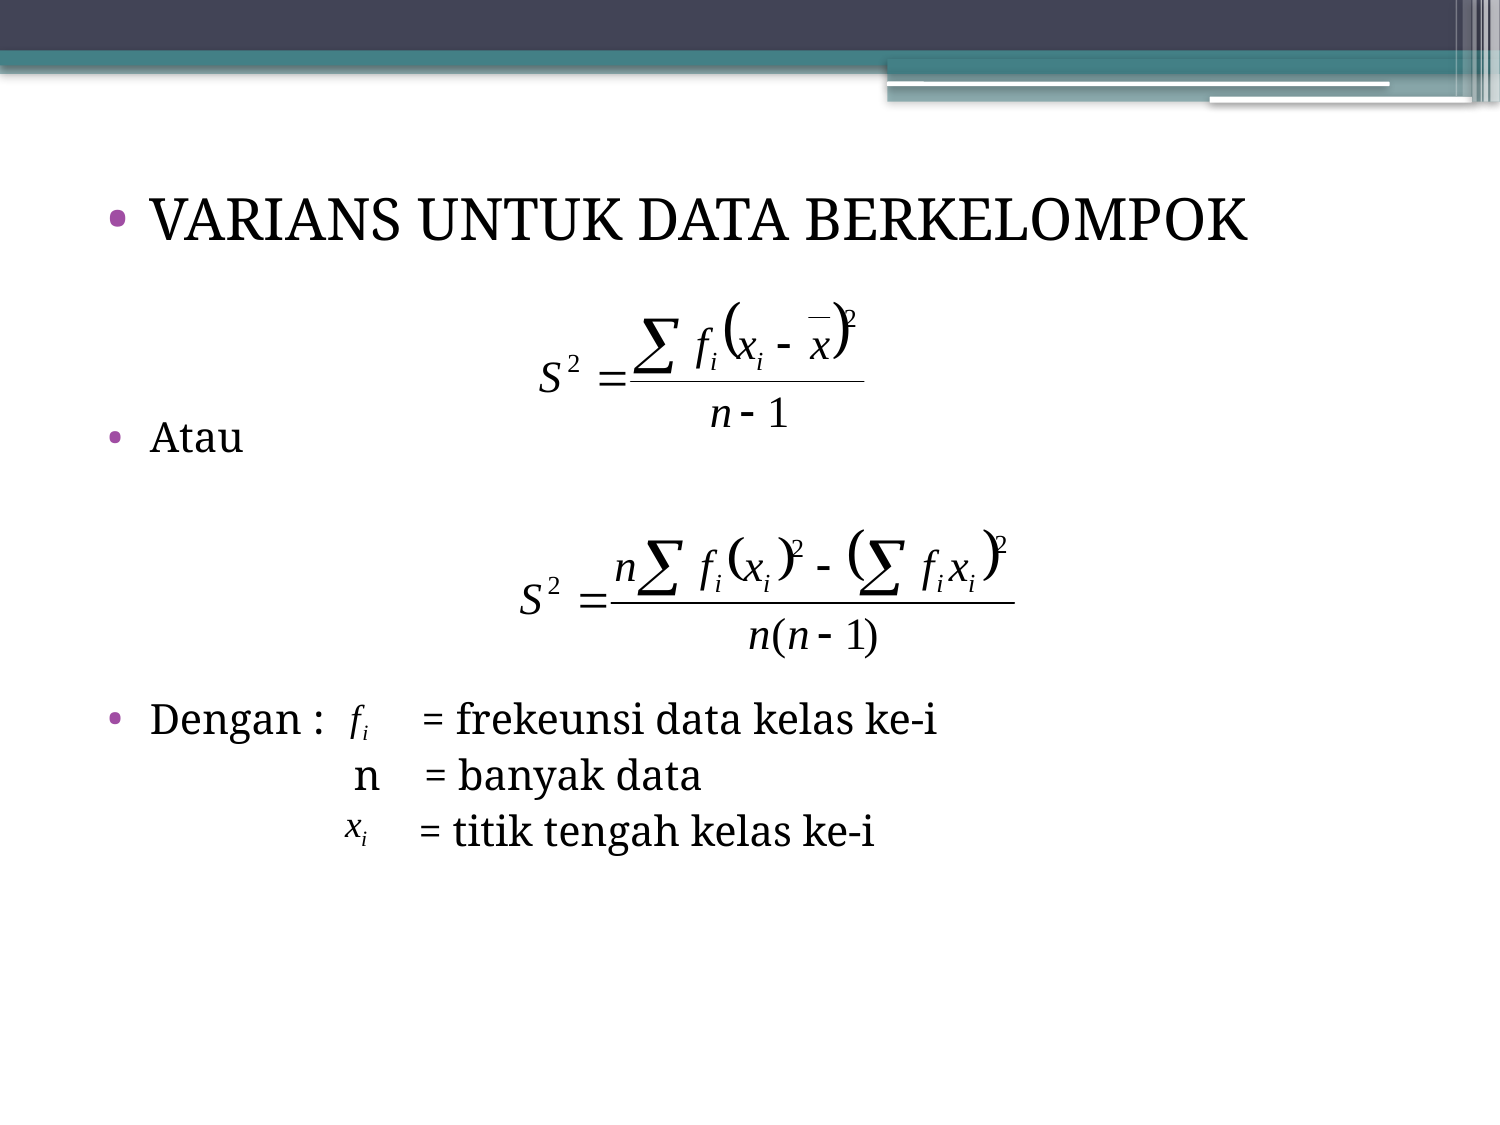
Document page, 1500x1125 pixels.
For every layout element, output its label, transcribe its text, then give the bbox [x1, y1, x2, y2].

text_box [337, 799, 376, 857]
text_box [337, 693, 376, 751]
list VARIANS UNTUK DATA BERKELOMPOK Atau Dengan : = frekeunsi data kelas ke-i n = banyak data = titik tengah kelas ke-i [75, 174, 1425, 1079]
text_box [531, 299, 875, 438]
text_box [511, 524, 1024, 668]
